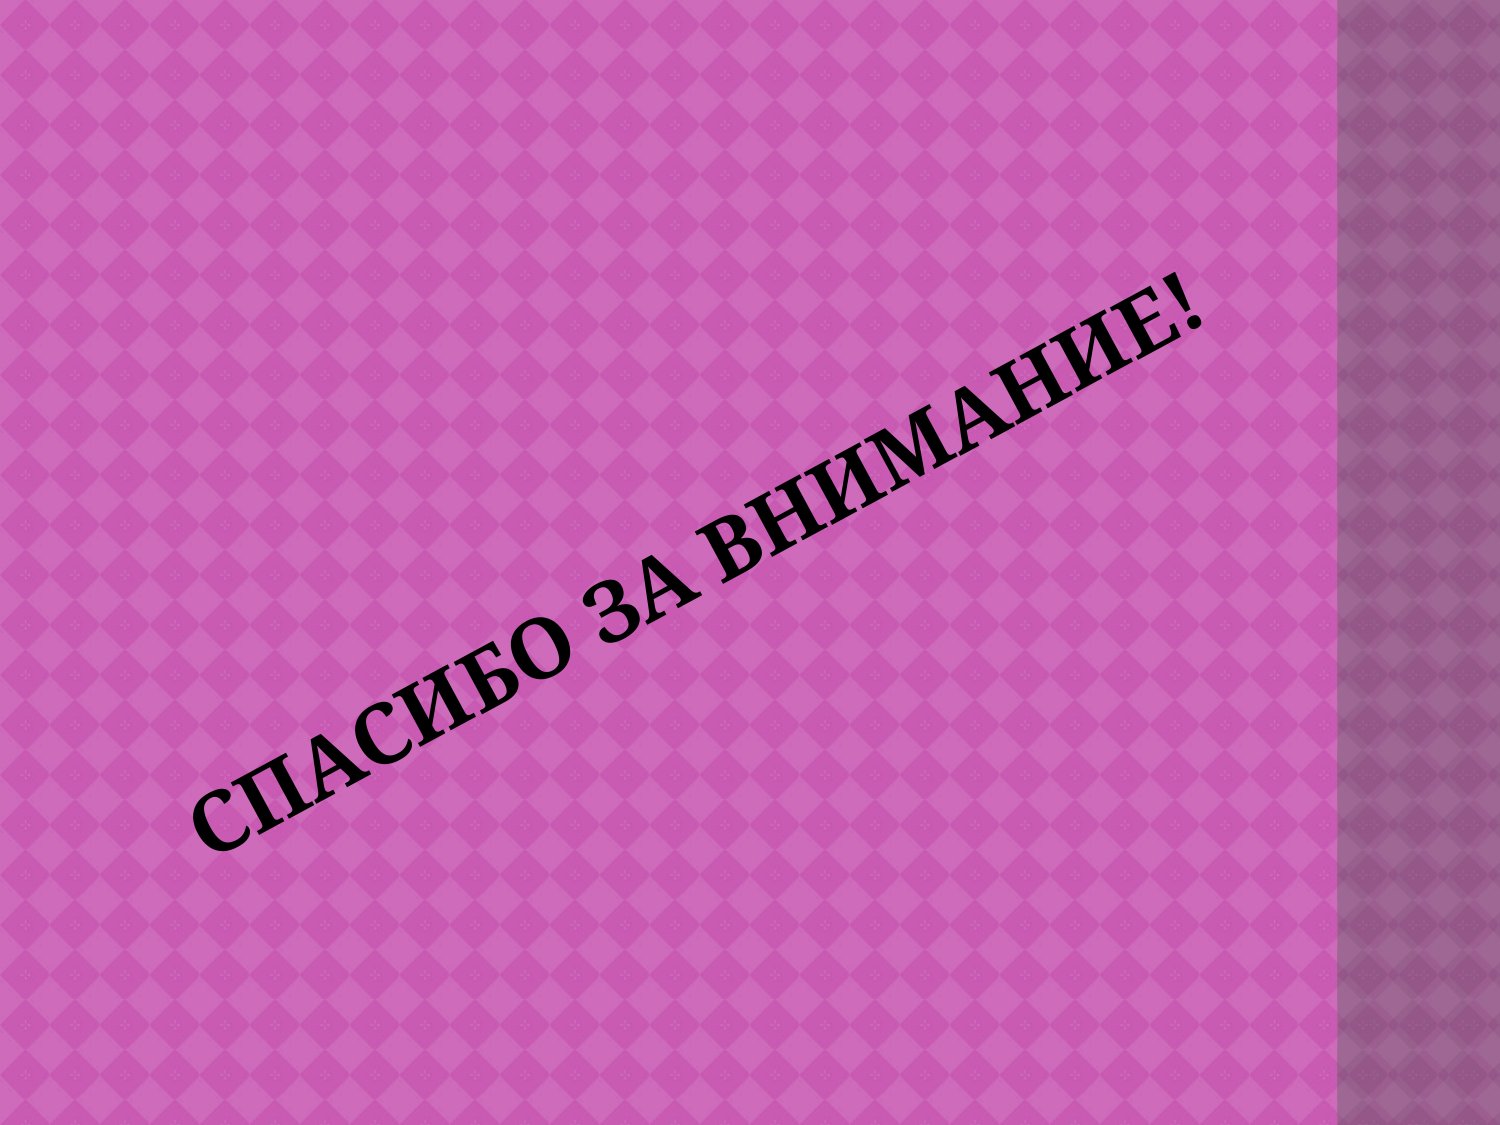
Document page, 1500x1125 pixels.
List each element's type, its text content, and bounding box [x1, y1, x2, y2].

title СПАСИБО ЗА ВНИМАНИЕ! [120, 150, 1255, 881]
